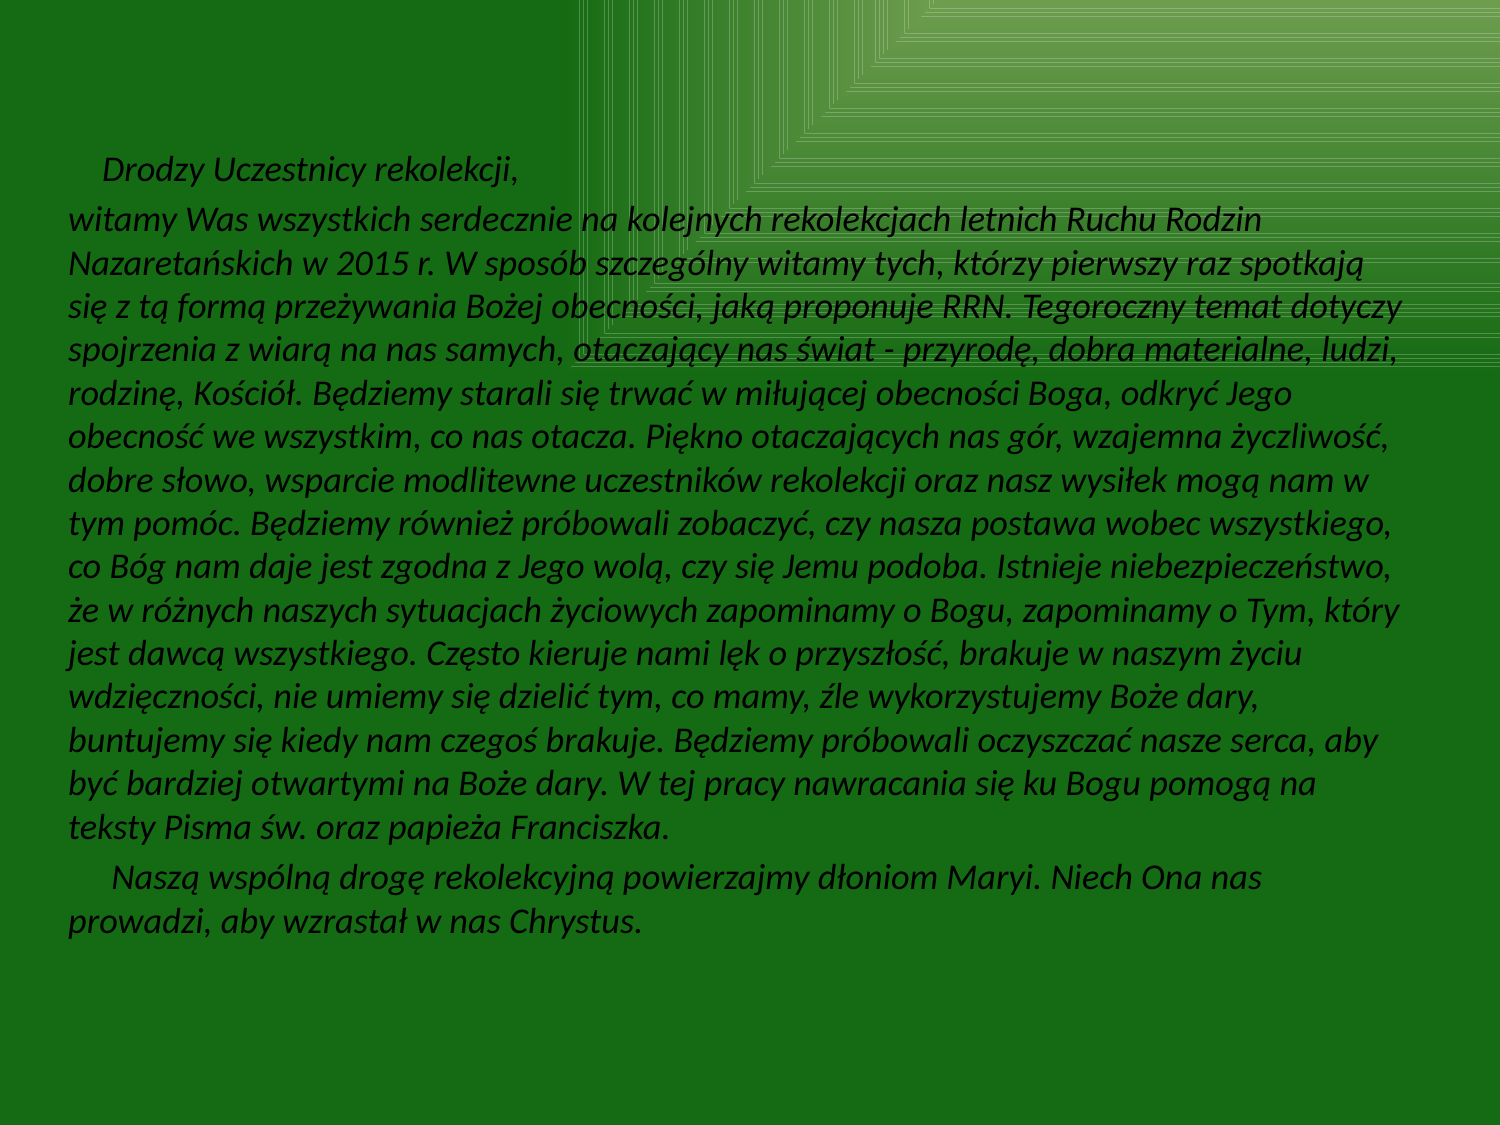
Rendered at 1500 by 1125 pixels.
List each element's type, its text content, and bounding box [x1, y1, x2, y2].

list Drodzy Uczestnicy rekolekcji, witamy Was wszystkich serdecznie na kolejnych rekolekcjach letnich Ruchu Rodzin Nazaretańskich w 2015 r. W sposób szczególny witamy tych, którzy pierwszy raz spotkają się z tą formą przeżywania Bożej obecności, jaką proponuje RRN. Tegoroczny temat dotyczy spojrzenia z wiarą na nas samych, otaczający nas świat - przyrodę, dobra materialne, ludzi, rodzinę, Kościół. Będziemy starali się trwać w miłującej obecności Boga, odkryć Jego obecność we wszystkim, co nas otacza. Piękno otaczających nas gór, wzajemna życzliwość, dobre słowo, wsparcie modlitewne uczestników rekolekcji oraz nasz wysiłek mogą nam w tym pomóc. Będziemy również próbowali zobaczyć, czy nasza postawa wobec wszystkiego, co Bóg nam daje jest zgodna z Jego wolą, czy się Jemu podoba. Istnieje niebezpieczeństwo, że w różnych naszych sytuacjach życiowych zapominamy o Bogu, zapominamy o Tym, który jest dawcą wszystkiego. Często kieruje nami lęk o przyszłość, brakuje w naszym życiu wdzięczności, nie umiemy się dzielić tym, co mamy, źle wykorzystujemy Boże dary, buntujemy się kiedy nam czegoś brakuje. Będziemy próbowali oczyszczać nasze serca, aby być bardziej otwartymi na Boże dary. W tej pracy nawracania się ku Bogu pomogą na teksty Pisma św. oraz papieża Franciszka. Naszą wspólną drogę rekolekcyjną powierzajmy dłoniom Maryi. Niech Ona nas prowadzi, aby wzrastał w nas Chrystus. [53, 137, 1424, 1005]
